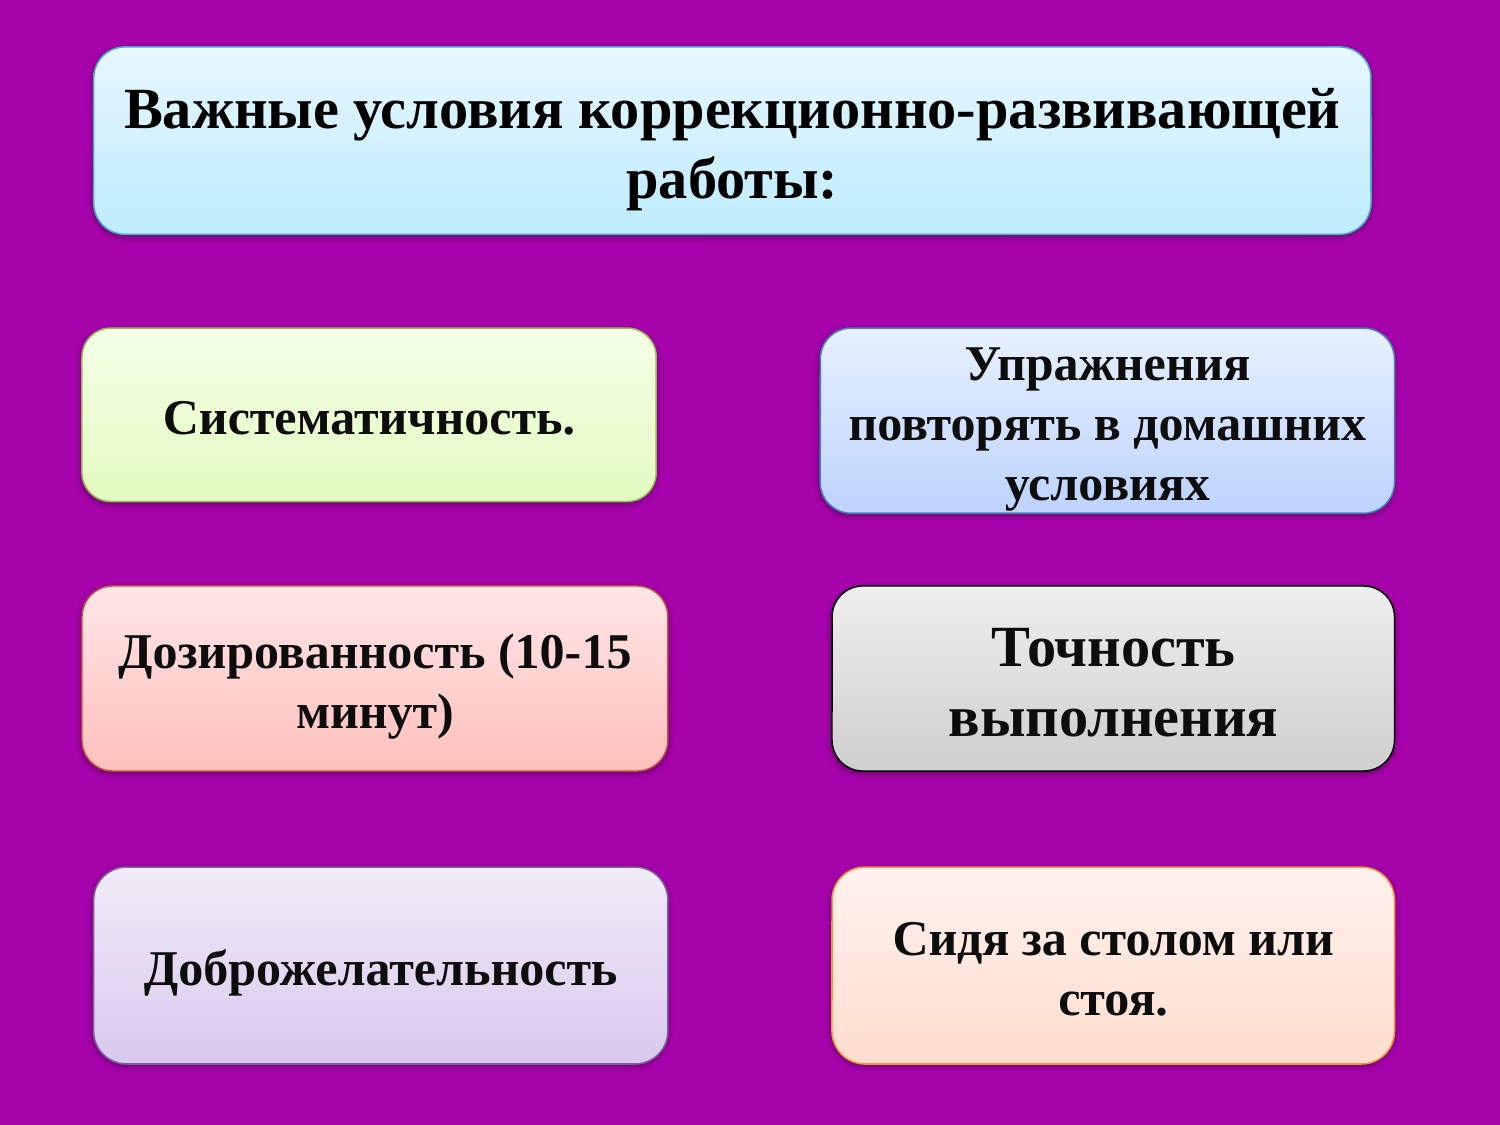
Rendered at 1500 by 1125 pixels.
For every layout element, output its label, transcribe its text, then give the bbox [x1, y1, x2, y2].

text_box Доброжелательность [92, 866, 669, 1065]
text_box Точность выполнения [831, 585, 1396, 772]
text_box Упражнения повторять в домашних условиях [819, 327, 1396, 515]
text_box Сидя за столом или стоя. [831, 866, 1396, 1065]
text_box Систематичность. [81, 327, 657, 503]
text_box Дозированность (10-15 минут) [81, 585, 669, 772]
text_box Важные условия коррекционно-развивающей работы: [92, 46, 1372, 236]
